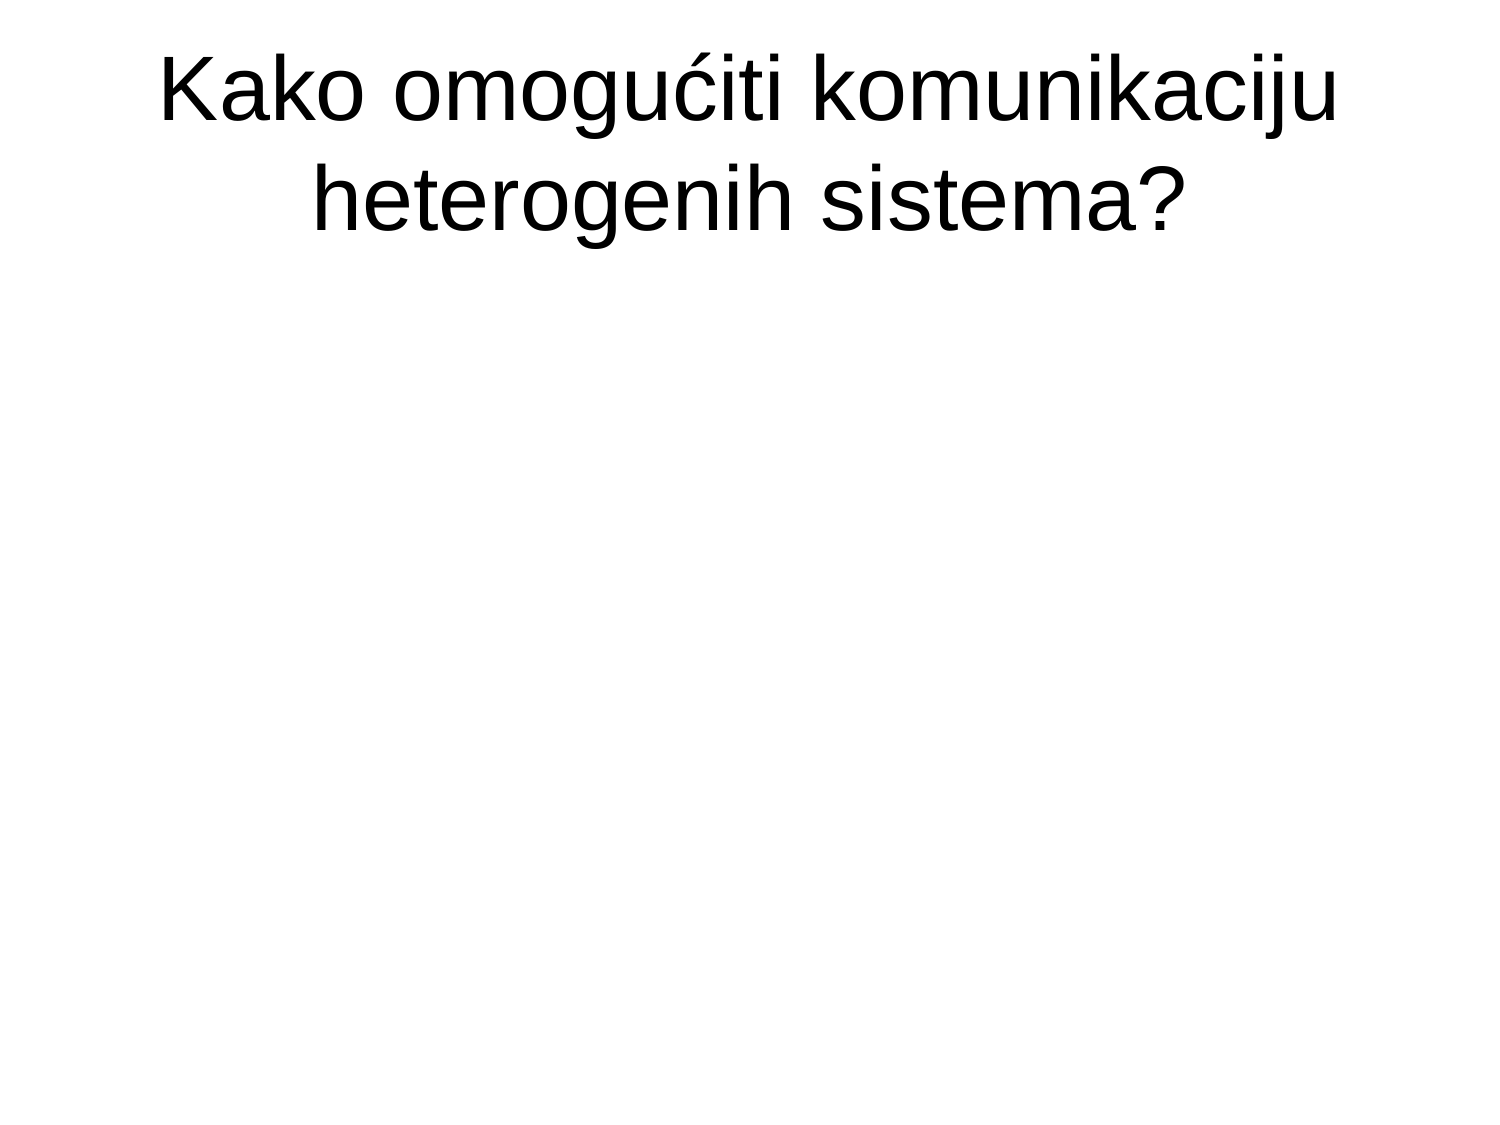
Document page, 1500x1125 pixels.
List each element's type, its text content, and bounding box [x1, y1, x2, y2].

title Kako omogućiti komunikaciju heterogenih sistema? [74, 44, 1426, 233]
